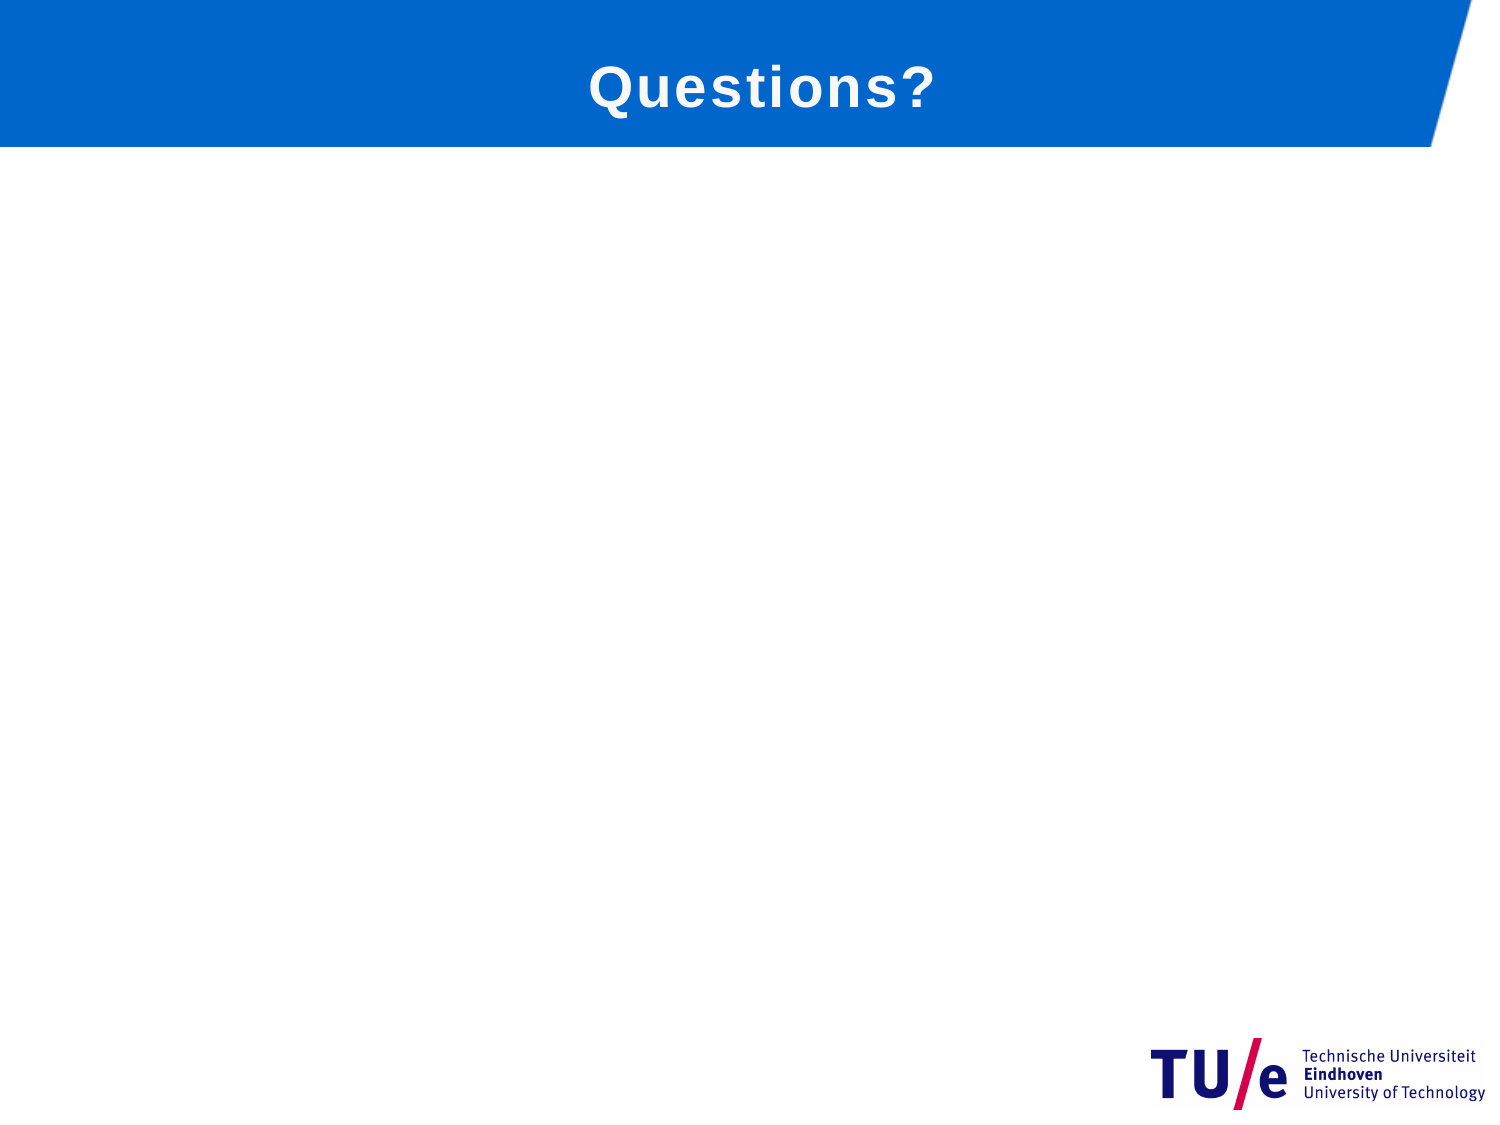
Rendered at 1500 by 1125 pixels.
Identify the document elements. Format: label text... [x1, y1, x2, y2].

text_box Questions? [487, 0, 1038, 127]
picture [1151, 1038, 1485, 1110]
picture [0, 0, 1474, 147]
